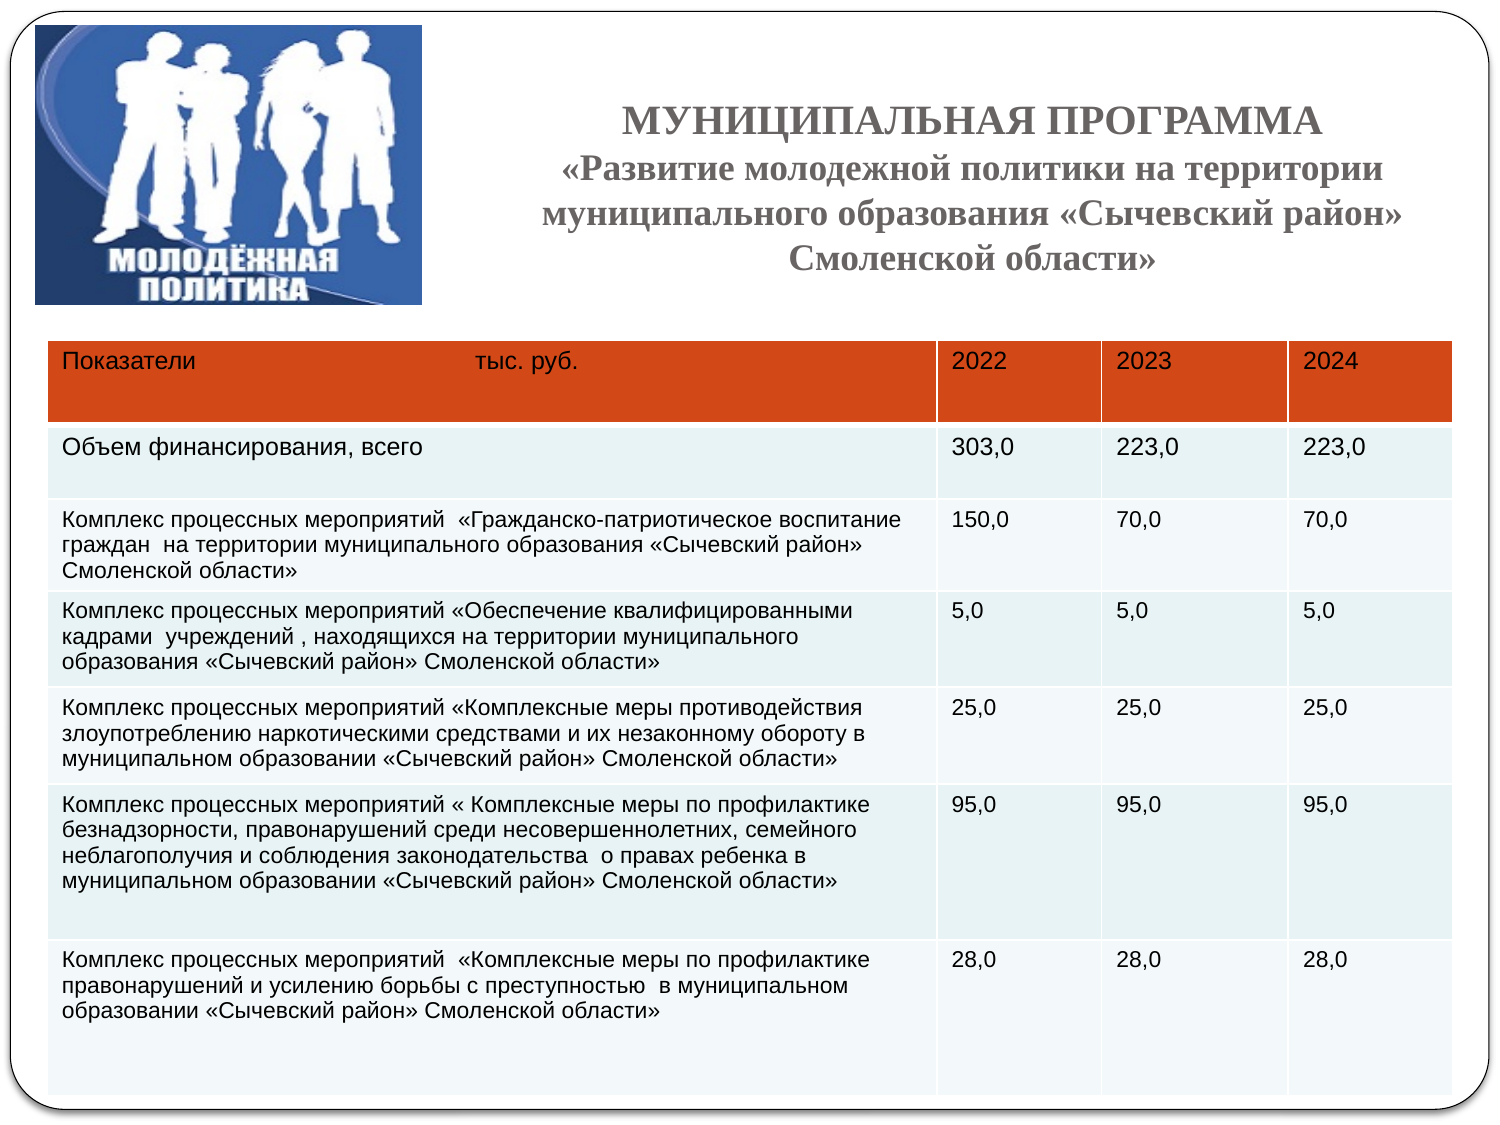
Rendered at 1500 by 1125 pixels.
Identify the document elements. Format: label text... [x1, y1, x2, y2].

table_cell 28,0 [938, 941, 1101, 1095]
table_cell 95,0 [1289, 785, 1452, 939]
table_header 2022 [938, 341, 1101, 422]
table_cell Комплекс процессных мероприятий «Обеспечение квалифицированными кадрами учреждений , находящихся на территории муниципального образования «Сычевский район» Смоленской области» [48, 592, 936, 686]
table_cell 25,0 [1102, 688, 1287, 783]
table_header Показатели тыс. руб. [48, 341, 936, 422]
table_cell 5,0 [1102, 592, 1287, 686]
table_cell 95,0 [1102, 785, 1287, 939]
table_cell 5,0 [1289, 592, 1452, 686]
table_cell 95,0 [938, 785, 1101, 939]
table_cell 25,0 [1289, 688, 1452, 783]
table_cell 223,0 [1102, 428, 1287, 498]
table_header 2024 [1289, 341, 1452, 422]
table_cell 28,0 [1102, 941, 1287, 1095]
table_cell 25,0 [938, 688, 1101, 783]
table_cell 28,0 [1289, 941, 1452, 1095]
table_cell 223,0 [1289, 428, 1452, 498]
table_cell 70,0 [1102, 500, 1287, 590]
picture [34, 25, 423, 305]
title МУНИЦИПАЛЬНАЯ ПРОГРАММА «Развитие молодежной политики на территории муниципального образования «Сычевский район» Смоленской области» [445, 23, 1500, 294]
table_cell Объем финансирования, всего [48, 428, 936, 498]
table_cell Комплекс процессных мероприятий «Комплексные меры противодействия злоупотреблению наркотическими средствами и их незаконному обороту в муниципальном образовании «Сычевский район» Смоленской области» [48, 688, 936, 783]
table_cell 150,0 [938, 500, 1101, 590]
table_cell 70,0 [1289, 500, 1452, 590]
table_cell Комплекс процессных мероприятий «Гражданско-патриотическое воспитание граждан на территории муниципального образования «Сычевский район» Смоленской области» [48, 500, 936, 590]
table_header 2023 [1102, 341, 1287, 422]
table_cell Комплекс процессных мероприятий «Комплексные меры по профилактике правонарушений и усилению борьбы с преступностью в муниципальном образовании «Сычевский район» Смоленской области» [48, 941, 936, 1095]
table_cell 5,0 [938, 592, 1101, 686]
table_cell 303,0 [938, 428, 1101, 498]
table_cell Комплекс процессных мероприятий « Комплексные меры по профилактике безнадзорности, правонарушений среди несовершеннолетних, семейного неблагополучия и соблюдения законодательства о правах ребенка в муниципальном образовании «Сычевский район» Смоленской области» [48, 785, 936, 939]
